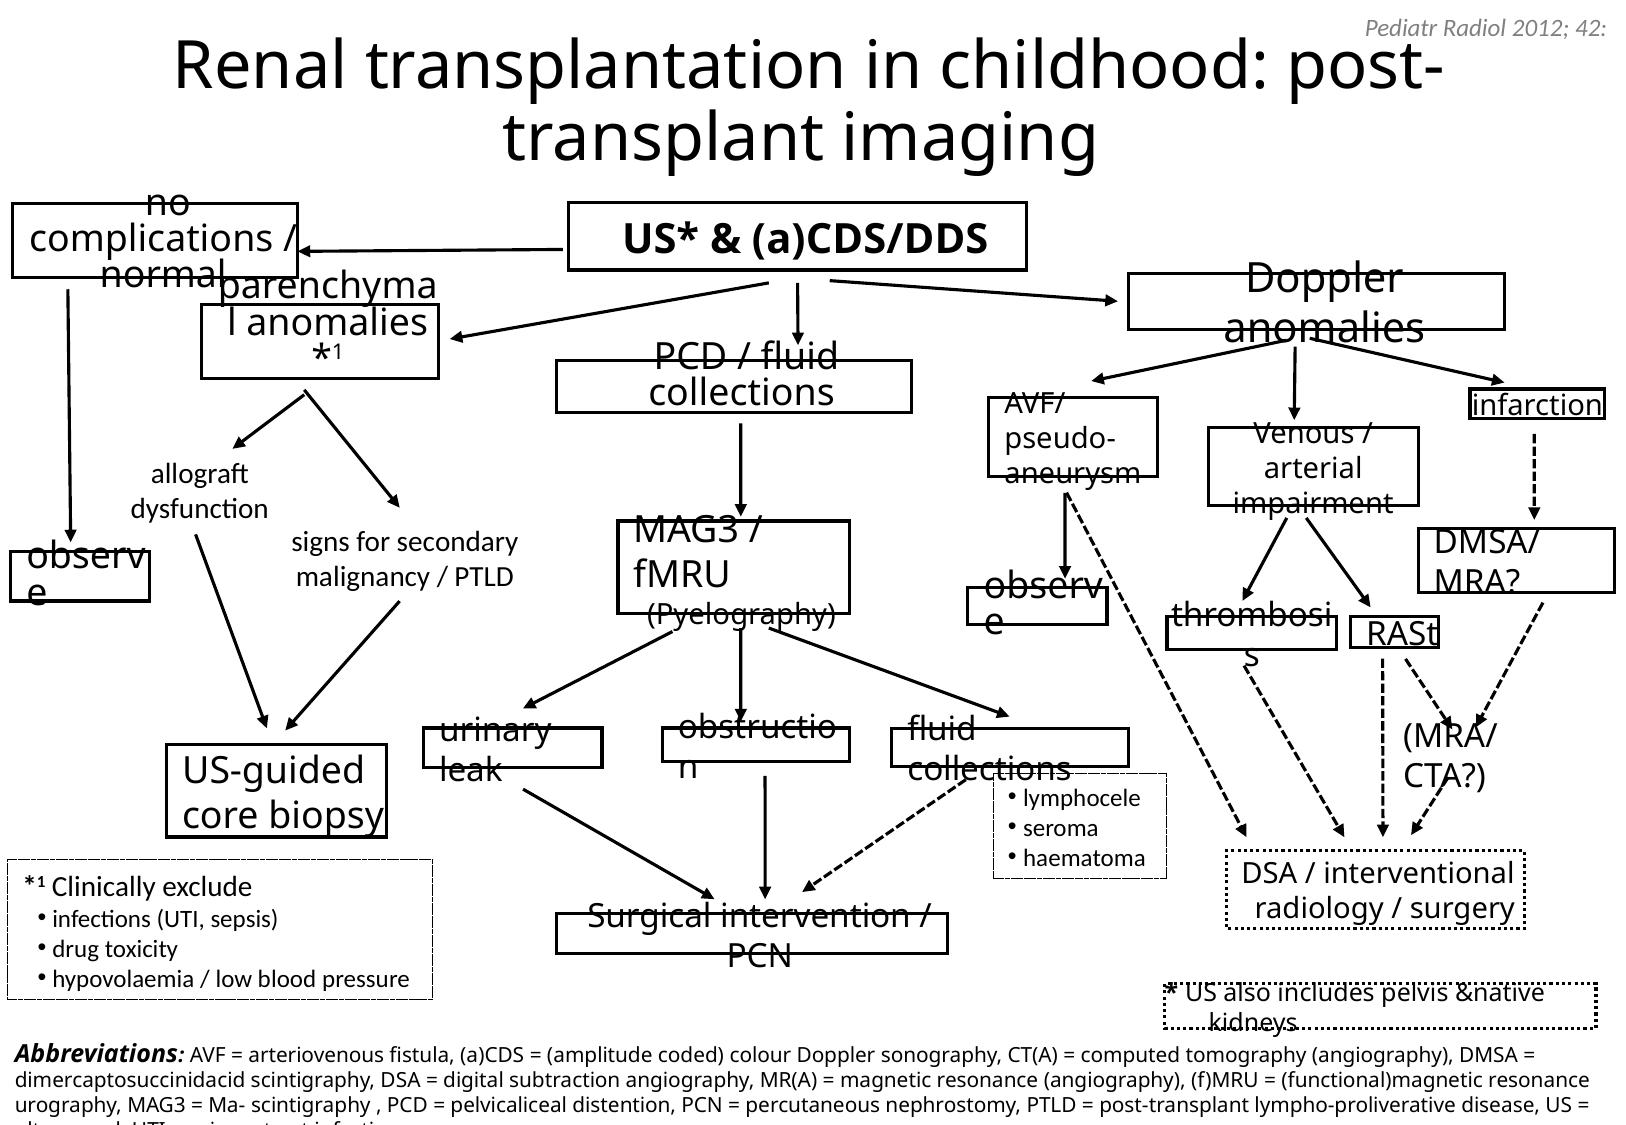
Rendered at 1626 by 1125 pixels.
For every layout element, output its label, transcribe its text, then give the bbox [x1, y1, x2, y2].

text_box [791, 282, 805, 346]
text_box MAG3 / fMRU (Pyelography) [618, 521, 850, 614]
text_box [1058, 492, 1072, 579]
text_box AVF/pseudo-aneurysm [988, 397, 1158, 477]
text_box [233, 394, 305, 446]
text_box [1440, 715, 1453, 730]
text_box [758, 775, 772, 900]
text_box [768, 627, 1010, 719]
text_box Venous / arterial impairment [1208, 427, 1419, 506]
text_box [1376, 824, 1390, 838]
text_box Surgical intervention / PCN [556, 913, 948, 954]
text_box US-guided core biopsy [166, 744, 387, 837]
text_box Pediatr Radiol 2012; 42: [1127, 4, 1623, 49]
text_box [195, 534, 269, 729]
text_box [734, 423, 747, 517]
text_box allograft dysfunction [110, 446, 290, 532]
text_box Abbreviations: AVF = arteriovenous fistula, (a)CDS = (amplitude coded) colour Doppler sonography, CT(A) = computed tomography (angiography), DMSA = dimercaptosuccinidacid scintigraphy, DSA = digital subtraction angiography, MR(A) = magnetic resonance (angiography), (f)MRU = (functional)magnetic resonance urography, MAG3 = Ma- scintigraphy , PCD = pelvicaliceal distention, PCN = percutaneous nephrostomy, PTLD = post-transplant lympho-proliverative disease, US = ultrasound, UTI = urinary tract infection [0, 1029, 1625, 1125]
text_box [1306, 517, 1371, 608]
text_box RASt [1350, 616, 1439, 648]
text_box parenchymal anomalies *1 [201, 304, 439, 379]
text_box DSA / interventional radiology / surgery [1226, 850, 1525, 929]
text_box no complications / normal [12, 203, 298, 278]
text_box *1 Clinically exclude infections (UTI, sepsis) drug toxicity hypovolaemia / low blood pressure [7, 859, 433, 1000]
text_box [304, 389, 400, 508]
text_box [523, 789, 715, 900]
text_box [829, 280, 1118, 307]
text_box lymphocele seroma haematoma [993, 773, 1167, 879]
text_box thrombosis [1167, 616, 1337, 650]
text_box PCD / fluid collections [556, 360, 912, 413]
text_box urinary leak [423, 728, 603, 768]
text_box [1528, 504, 1541, 520]
text_box [1311, 781, 1345, 838]
text_box US* & (a)CDS/DDS [568, 202, 1027, 270]
text_box observe [967, 587, 1108, 625]
text_box [64, 289, 77, 543]
text_box [734, 628, 747, 722]
text_box infarction [1470, 388, 1605, 419]
text_box [1091, 340, 1287, 385]
text_box [1411, 793, 1439, 835]
text_box [802, 879, 819, 892]
text_box signs for secondary malignancy / PTLD [265, 515, 545, 600]
text_box DMSA/MRA? [1418, 528, 1615, 593]
text_box [297, 245, 563, 258]
text_box [1309, 338, 1505, 386]
text_box [1288, 346, 1301, 420]
text_box [1234, 814, 1247, 838]
text_box obstruction [662, 728, 850, 762]
text_box (MRA/CTA?) [1387, 738, 1574, 770]
text_box Doppler anomalies [1128, 273, 1505, 330]
text_box * US also includes pelvis &native kidneys [1164, 983, 1596, 1029]
title Renal transplantation in childhood: post-transplant imaging [0, 33, 1620, 173]
text_box [285, 601, 400, 731]
text_box [1242, 517, 1287, 601]
text_box [1475, 709, 1488, 728]
text_box [449, 282, 769, 343]
text_box fluid collections [891, 728, 1129, 767]
text_box observe [10, 551, 150, 602]
text_box [523, 631, 673, 709]
